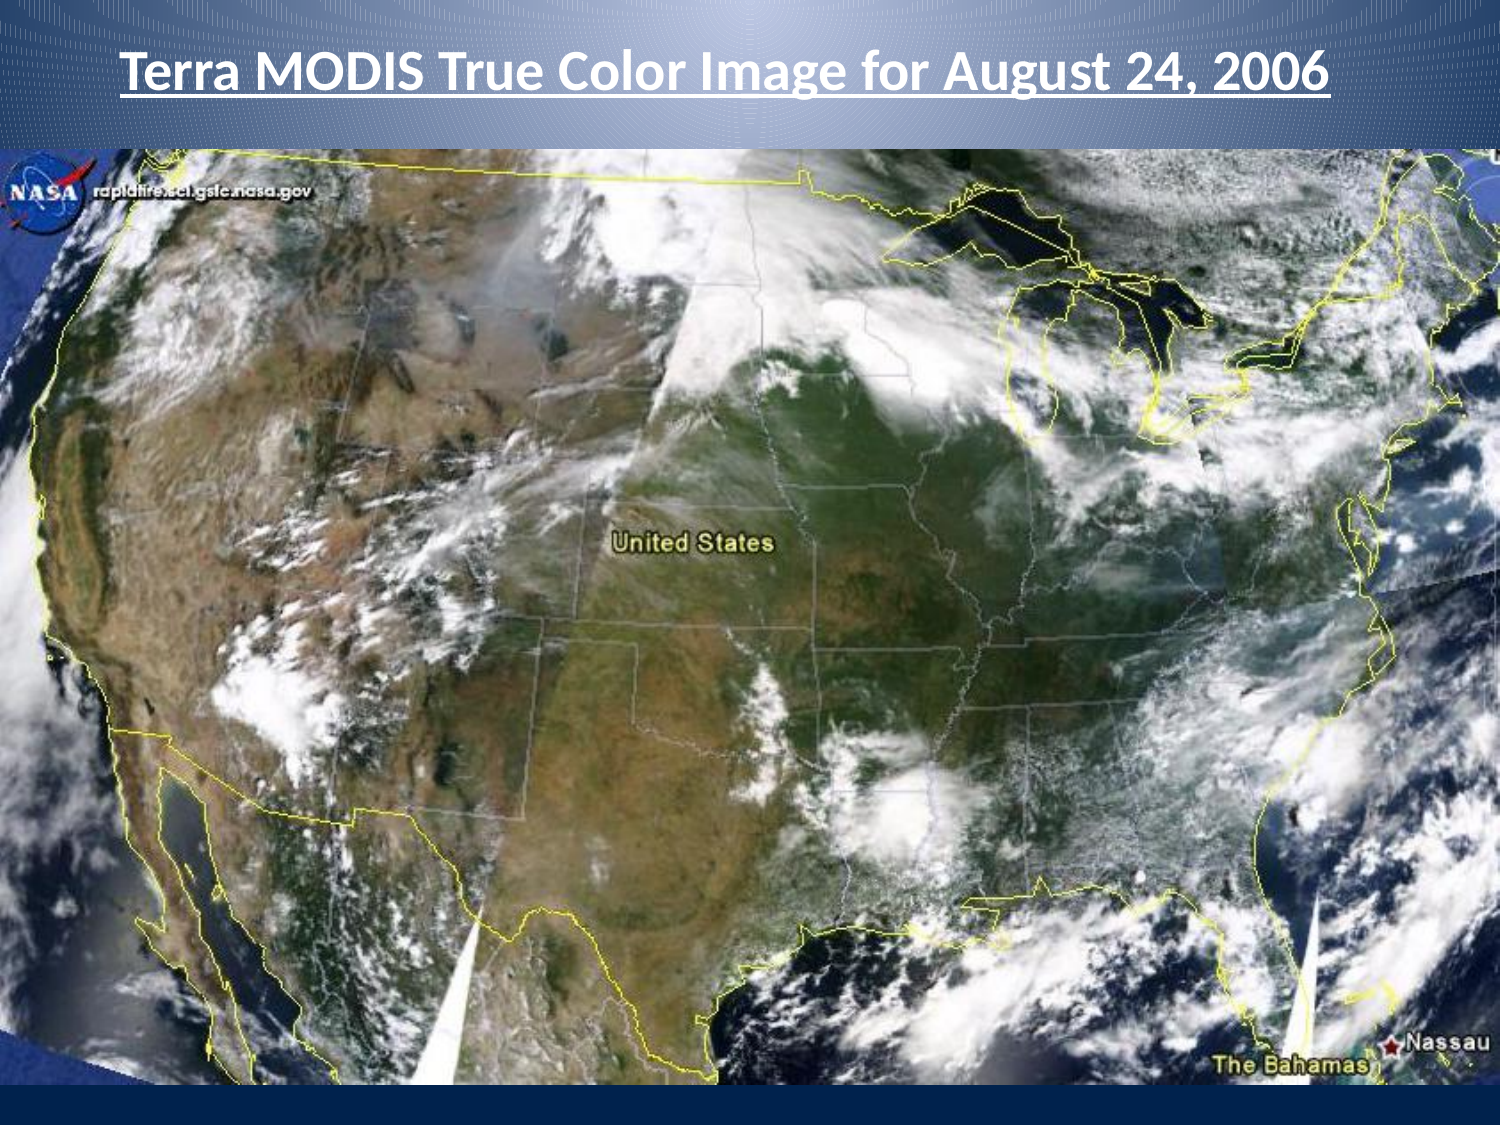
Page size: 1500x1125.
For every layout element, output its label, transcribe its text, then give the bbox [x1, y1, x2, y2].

picture [0, 149, 1500, 1085]
text_box Terra MODIS True Color Image for August 24, 2006 [99, 24, 1350, 125]
